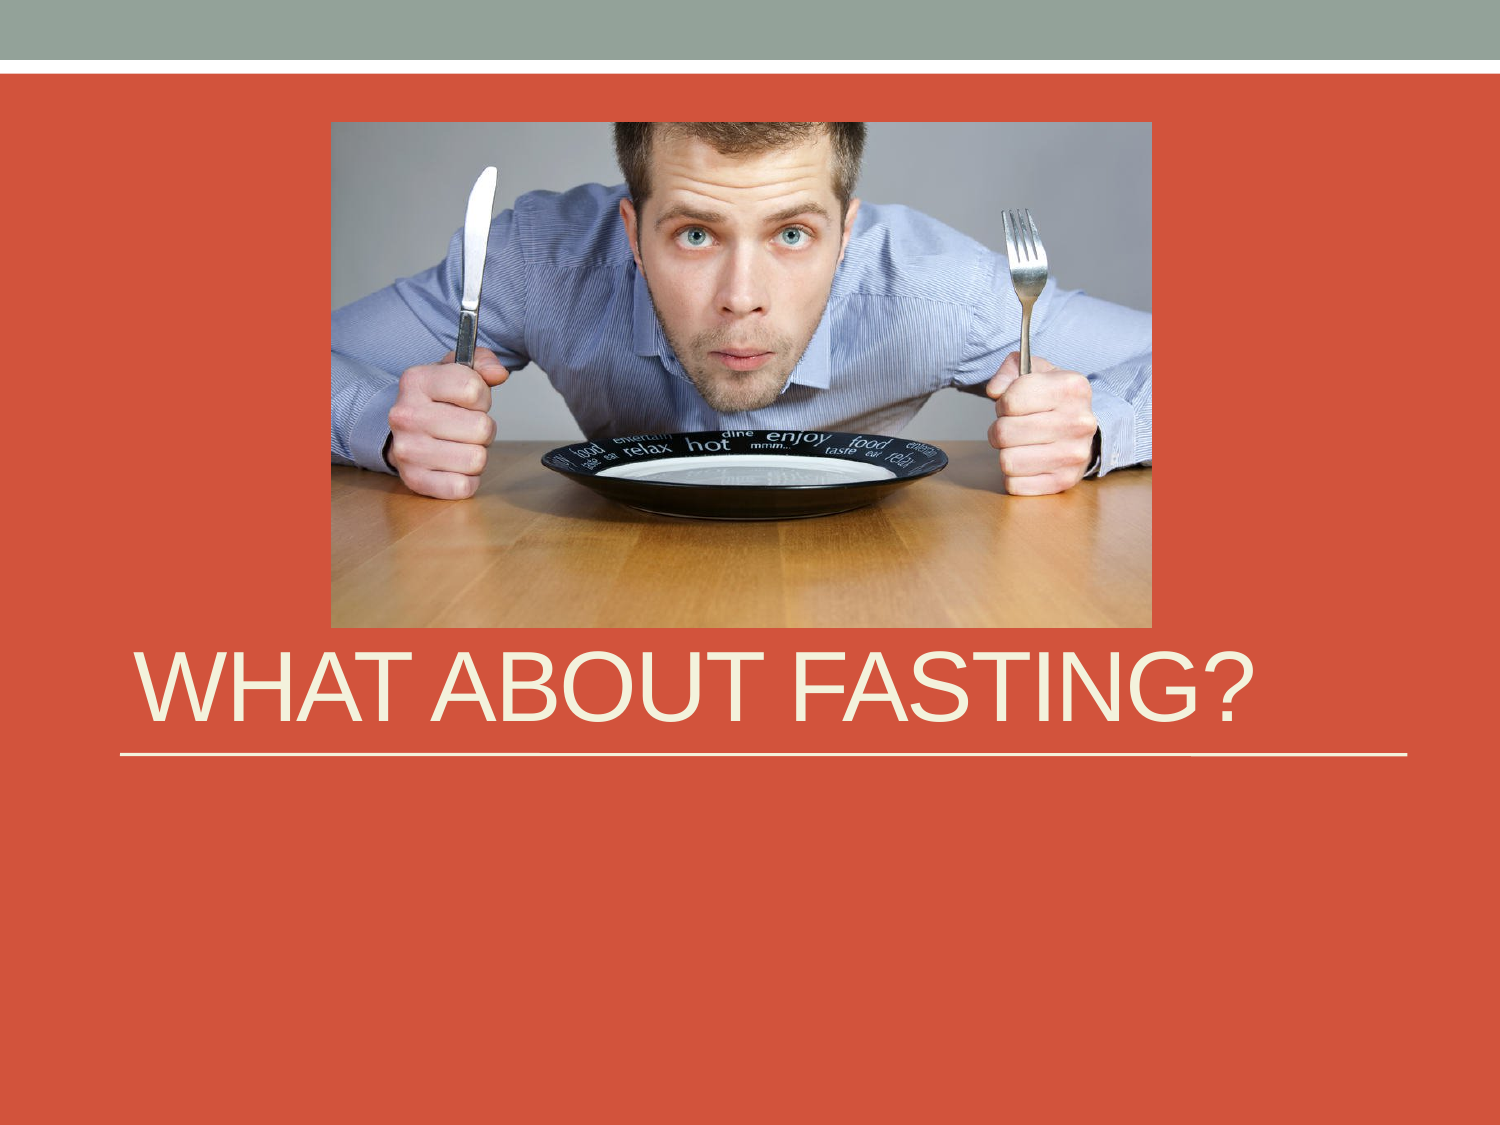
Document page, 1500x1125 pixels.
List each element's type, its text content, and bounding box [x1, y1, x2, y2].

title What about fasting? [118, 387, 1394, 749]
picture [331, 121, 1153, 628]
